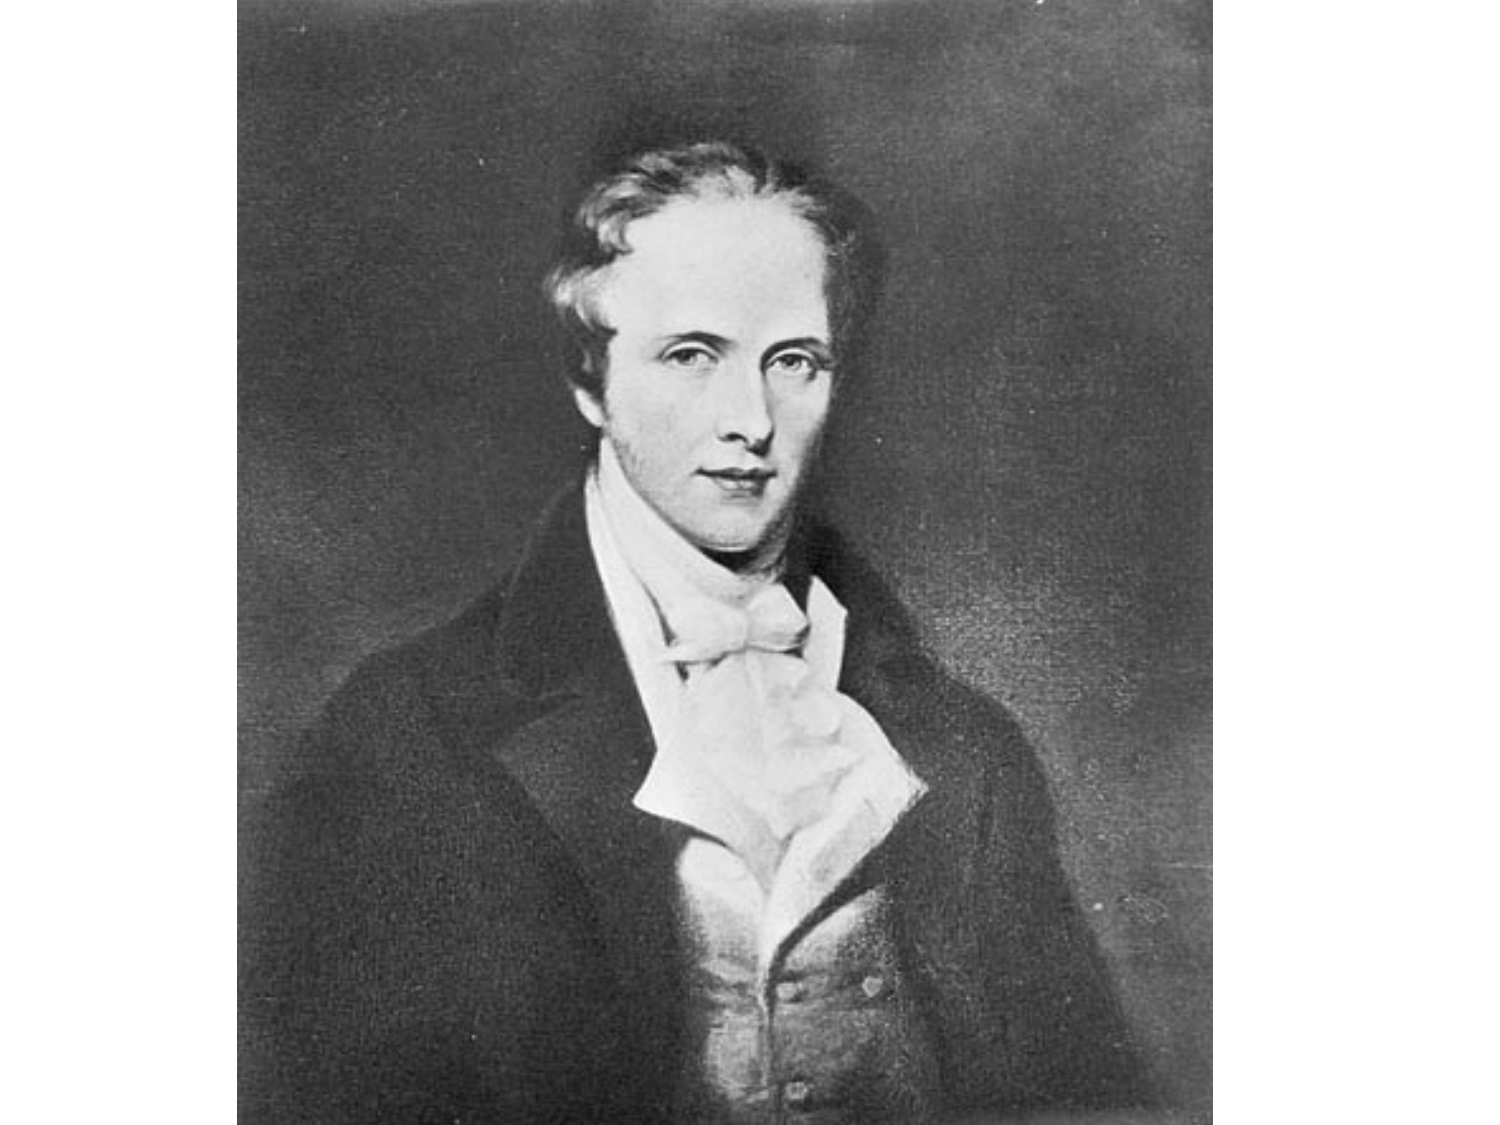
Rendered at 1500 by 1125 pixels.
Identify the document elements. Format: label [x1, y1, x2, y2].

list [237, 0, 1213, 1125]
